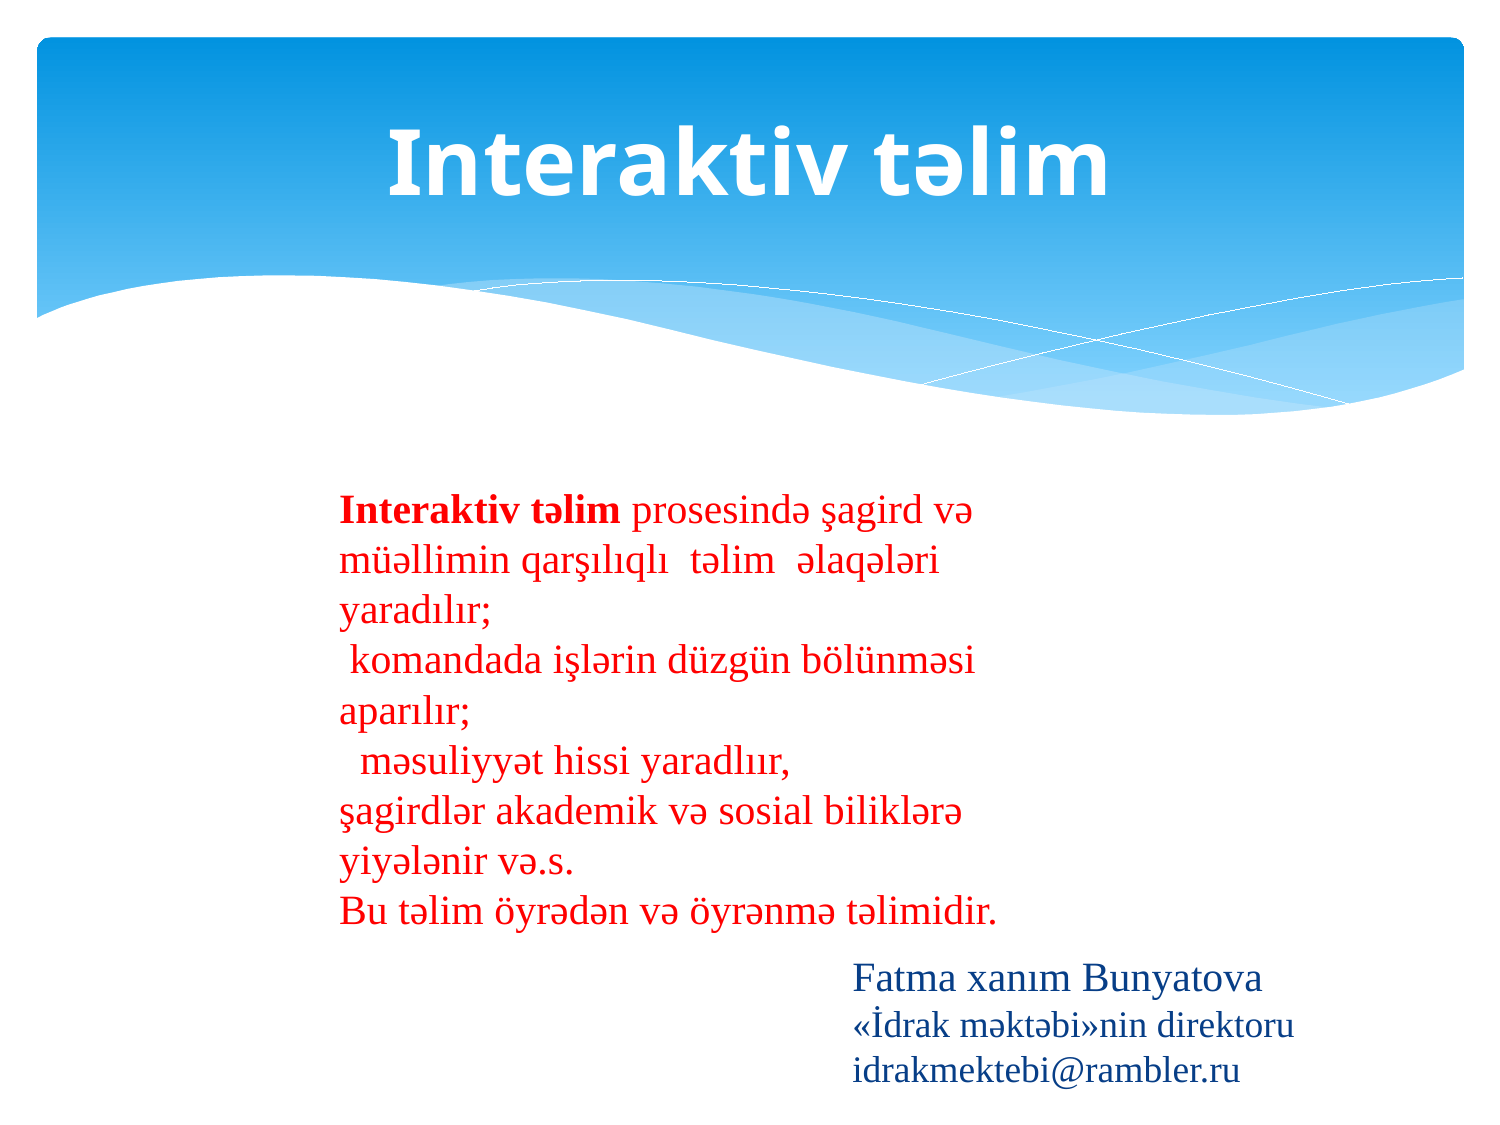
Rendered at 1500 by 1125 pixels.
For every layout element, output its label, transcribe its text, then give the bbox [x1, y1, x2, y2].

text_box Interaktiv təlim prosesində şagird və müəllimin qarşılıqlı təlim əlaqələri yaradılır; komandada işlərin düzgün bölünməsi aparılır; məsuliyyət hissi yaradlıır, şagirdlər akademik və sosial biliklərə yiyələnir və.s. Bu təlim öyrədən və öyrənmə təlimidir. [324, 474, 1112, 990]
title Interaktiv təlim [75, 55, 1425, 261]
text_box Fatma xanım Bunyatova «İdrak məktəbi»nin direktoru idrakmektebi@rambler.ru [837, 942, 1500, 1098]
